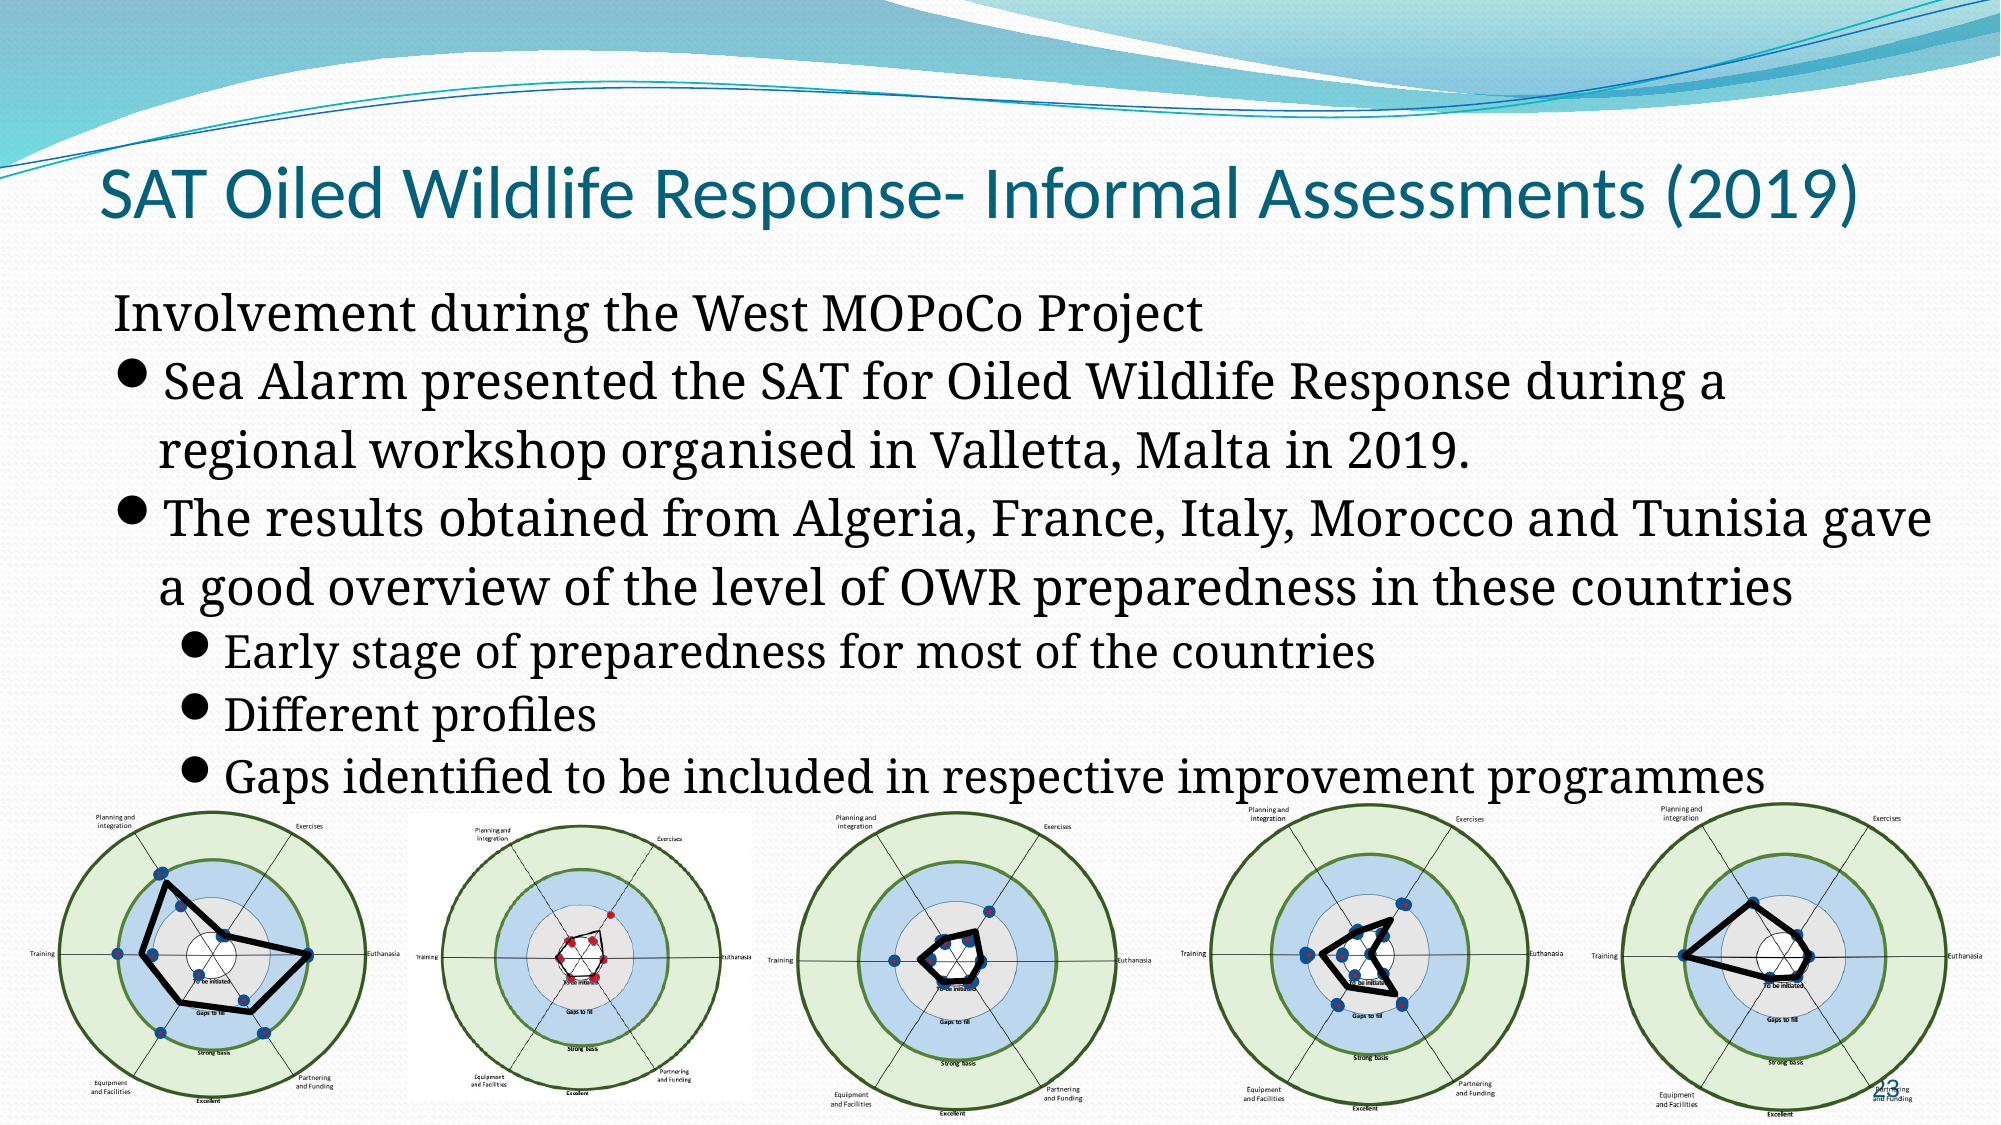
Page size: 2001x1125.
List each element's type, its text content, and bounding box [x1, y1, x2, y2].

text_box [762, 809, 1155, 1122]
list Involvement during the West MOPoCo Project Sea Alarm presented the SAT for Oiled Wildlife Response during a regional workshop organised in Valletta, Malta in 2019. The results obtained from Algeria, France, Italy, Morocco and Tunisia gave a good overview of the level of OWR preparedness in these countries Early stage of preparedness for most of the countries Different profiles Gaps identified to be included in respective improvement programmes [98, 265, 1954, 986]
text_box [25, 809, 403, 1109]
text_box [1586, 801, 1986, 1123]
title SAT Oiled Wildlife Response- Informal Assessments (2019) [99, 45, 2000, 234]
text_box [1174, 801, 1568, 1117]
picture [407, 813, 752, 1101]
